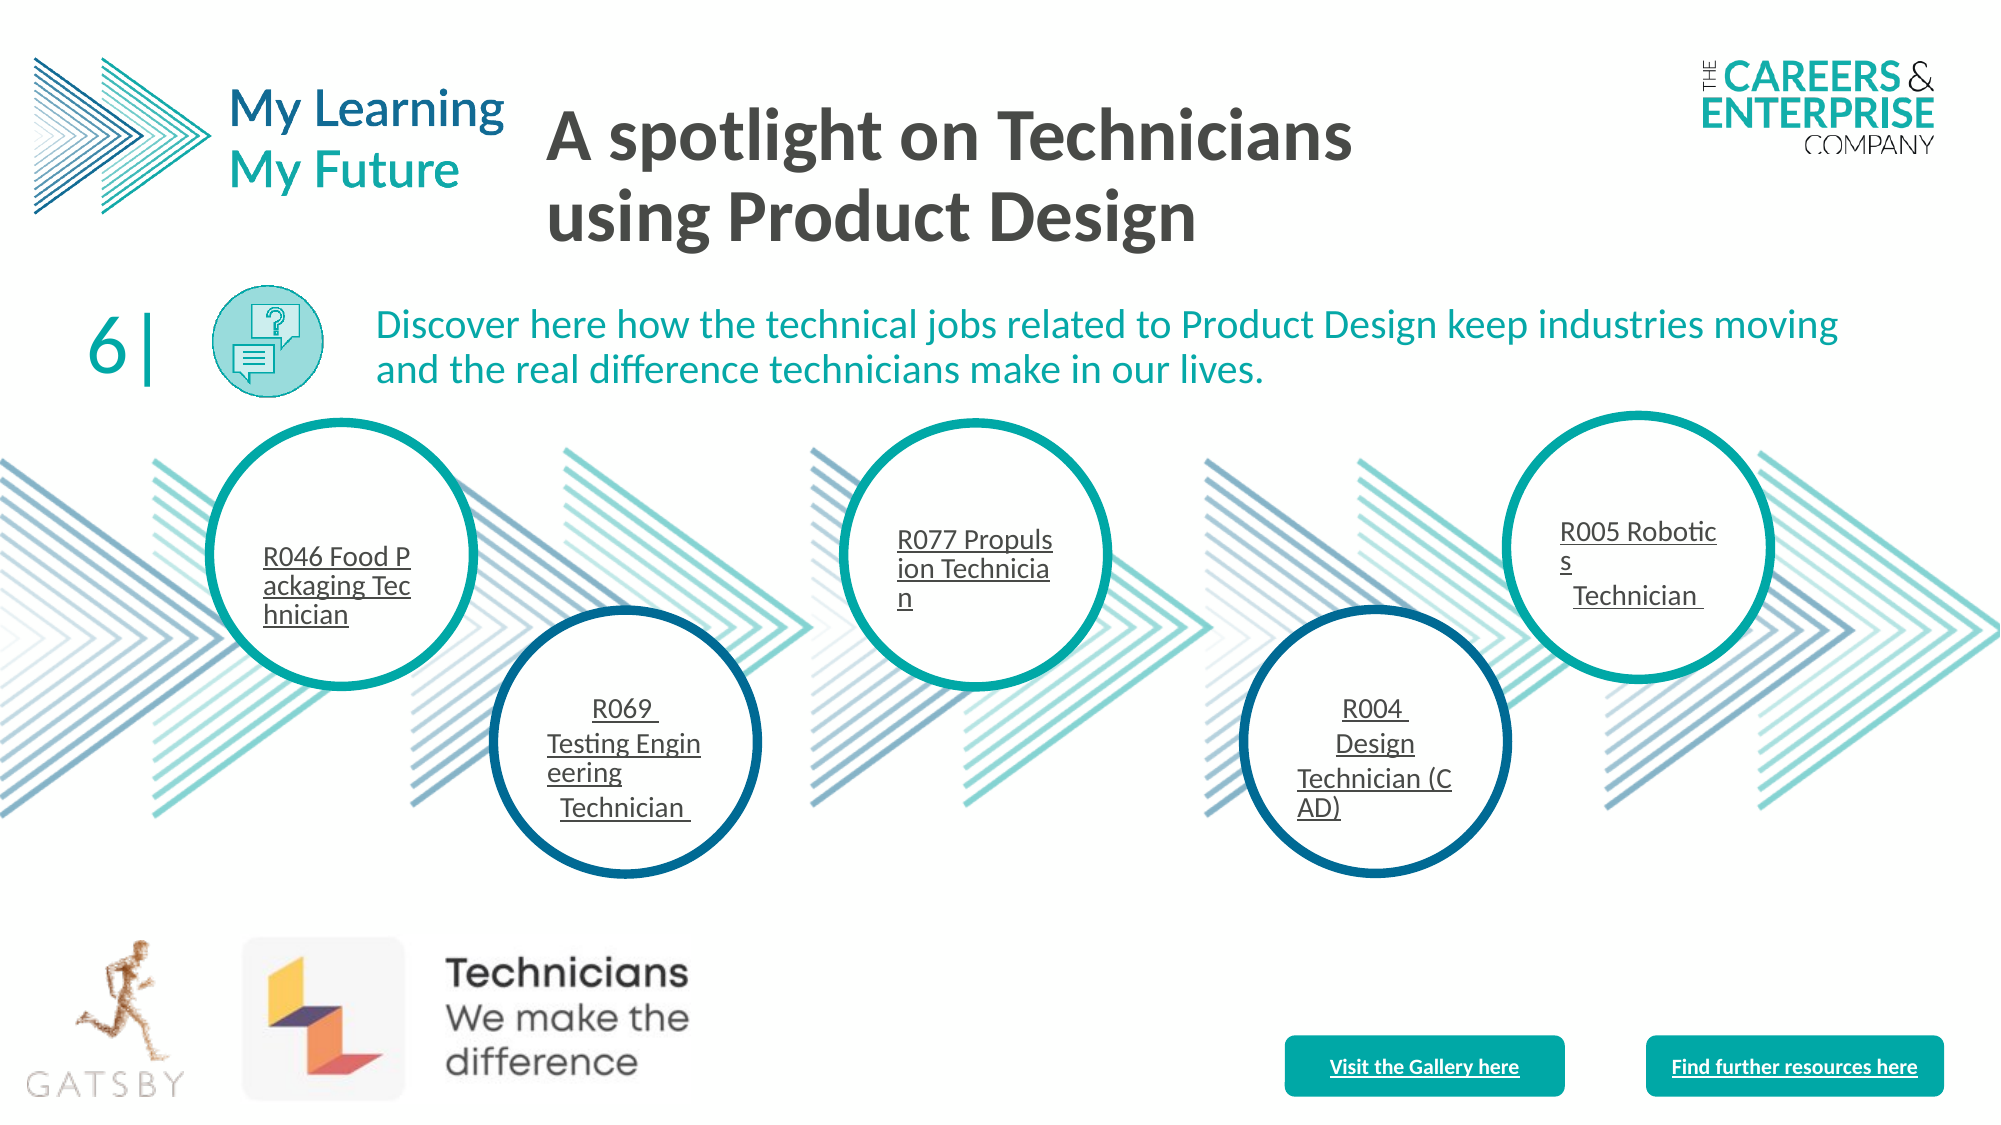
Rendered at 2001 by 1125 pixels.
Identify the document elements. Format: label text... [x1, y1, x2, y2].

picture [1249, 615, 1502, 868]
picture [499, 616, 752, 862]
picture [209, 282, 326, 400]
subtitle A spotlight on Technicians using Product Design [531, 88, 1516, 187]
text_box R069 Testing Engineering Technician [570, 862, 681, 875]
picture [10, 33, 539, 238]
text_box 6| [70, 282, 209, 398]
text_box Find further resources here [1646, 1035, 1945, 1097]
picture [27, 940, 184, 1097]
text_box 6| [326, 282, 563, 398]
picture [240, 934, 691, 1104]
text_box Discover here how the technical jobs related to Product Design keep industries moving and the real difference technicians make in our lives. [563, 295, 1919, 404]
text_box Visit the Gallery here [1284, 1035, 1565, 1097]
picture [0, 393, 2000, 873]
